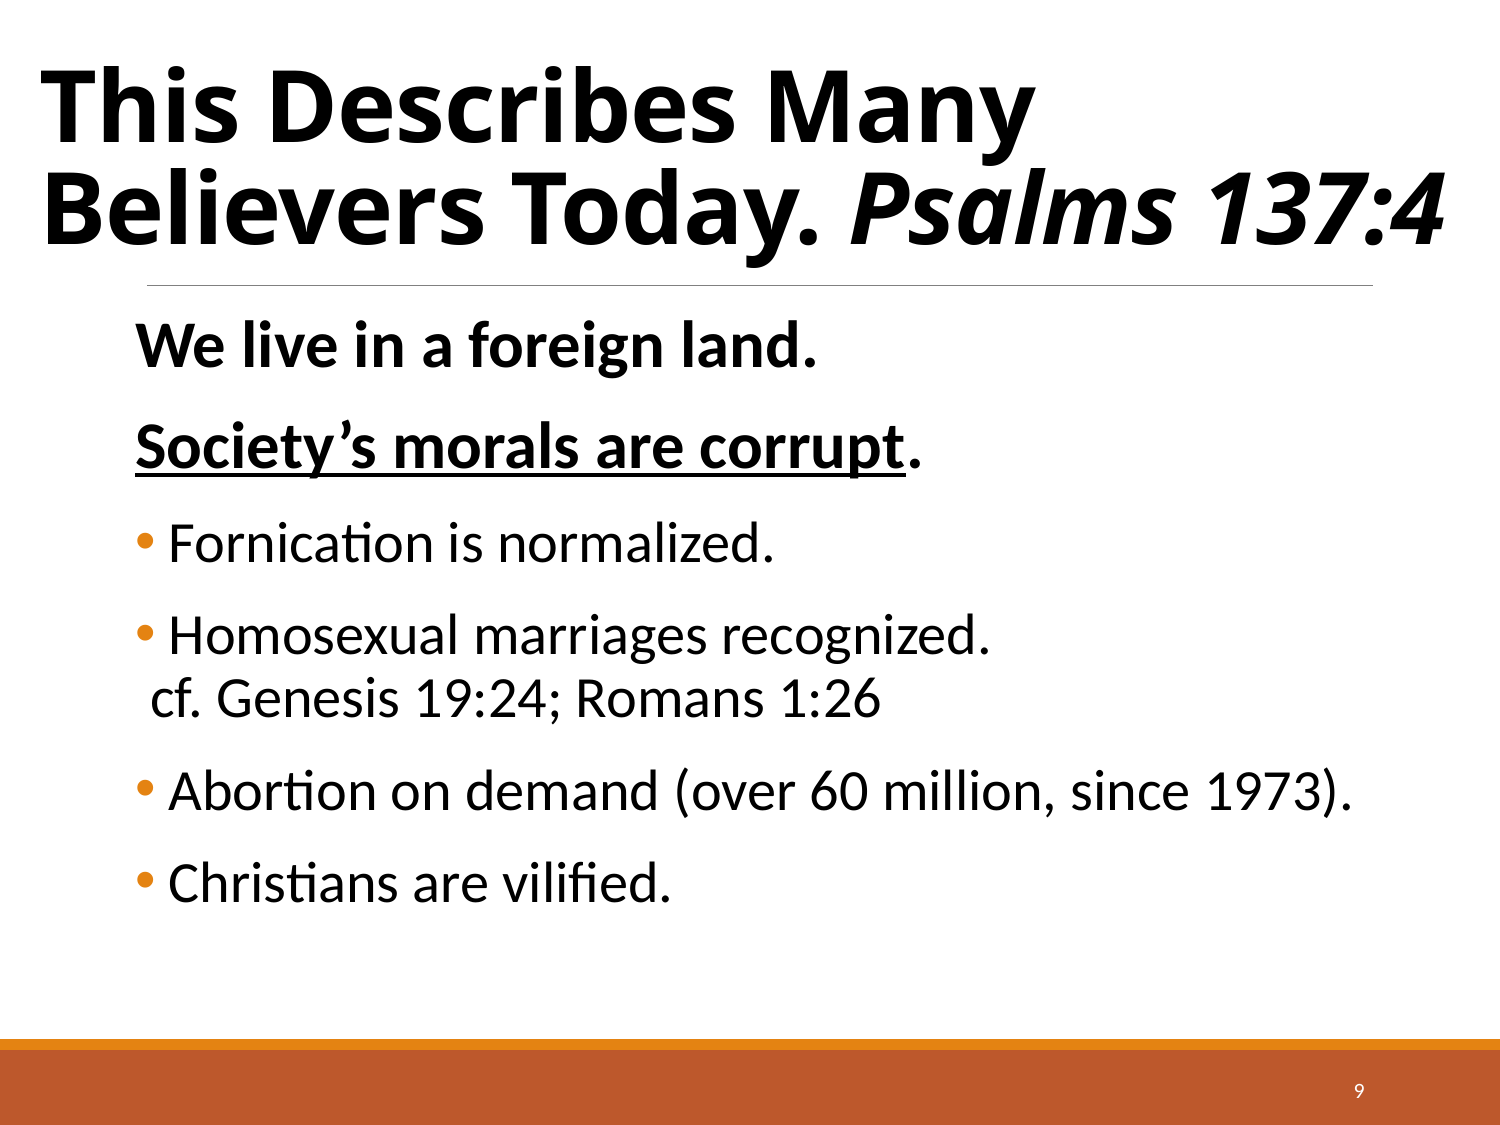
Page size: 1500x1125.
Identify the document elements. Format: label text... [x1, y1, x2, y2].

title This Describes Many Believers Today. Psalms 137:4 [24, 53, 1475, 273]
list We live in a foreign land. Society’s morals are corrupt. Fornication is normalized. Homosexual marriages recognized. cf. Genesis 19:24; Romans 1:26 Abortion on demand (over 60 million, since 1973). Christians are vilified. [135, 302, 1373, 956]
slide_number 9 [1218, 1059, 1380, 1120]
